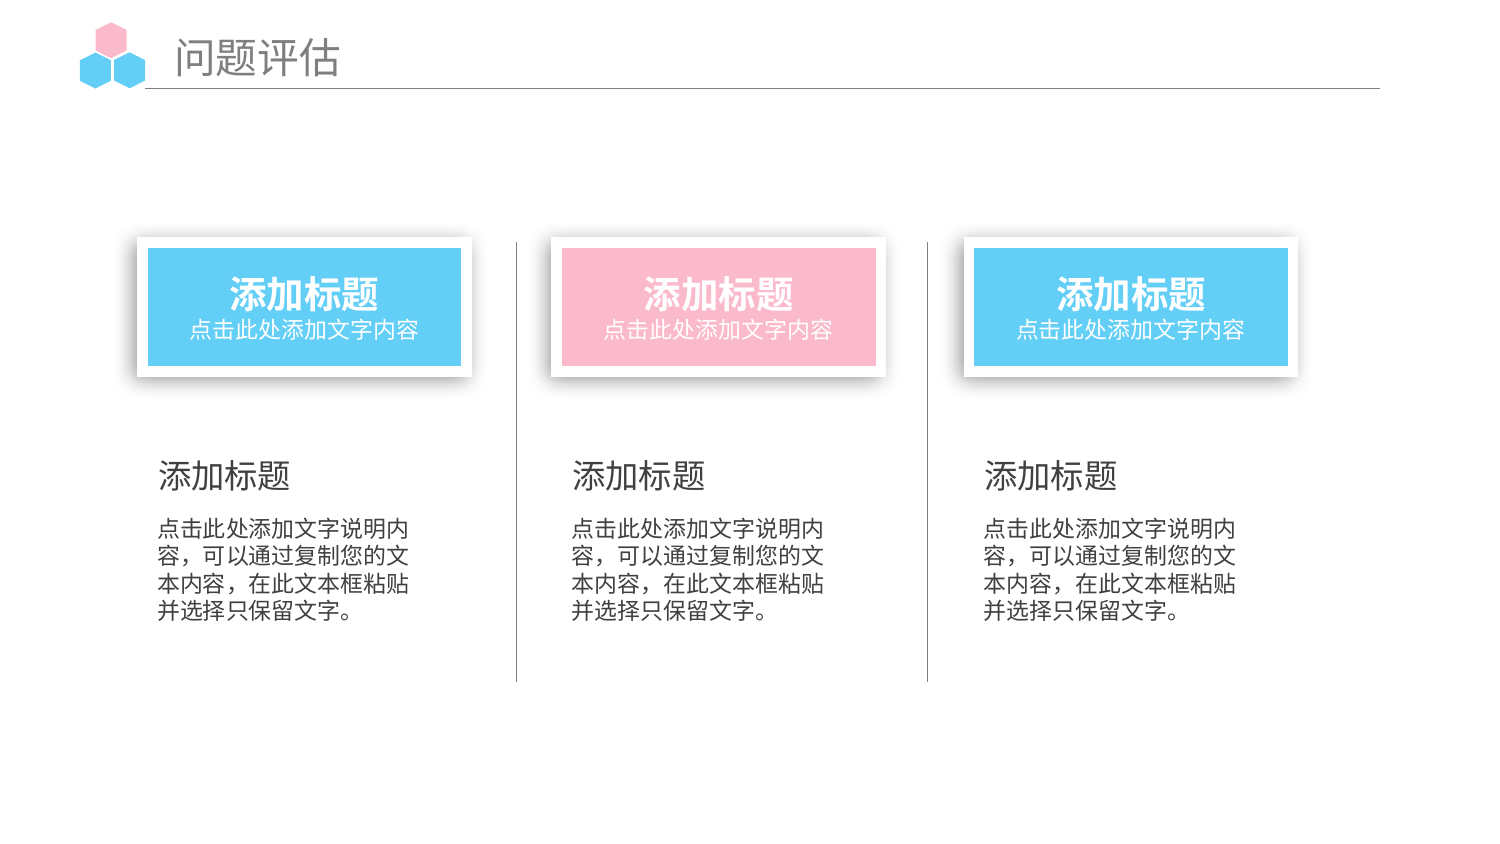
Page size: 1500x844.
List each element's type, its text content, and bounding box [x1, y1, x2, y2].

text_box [142, 448, 444, 633]
text_box 添加标题 点击此处添加文字内容 [141, 241, 468, 373]
text_box 添加标题 点击此处添加文字内容 [555, 241, 882, 373]
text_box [556, 448, 858, 633]
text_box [968, 448, 1270, 633]
text_box 问题评估 [163, 26, 353, 88]
text_box 添加标题 点击此处添加文字内容 [967, 241, 1295, 373]
